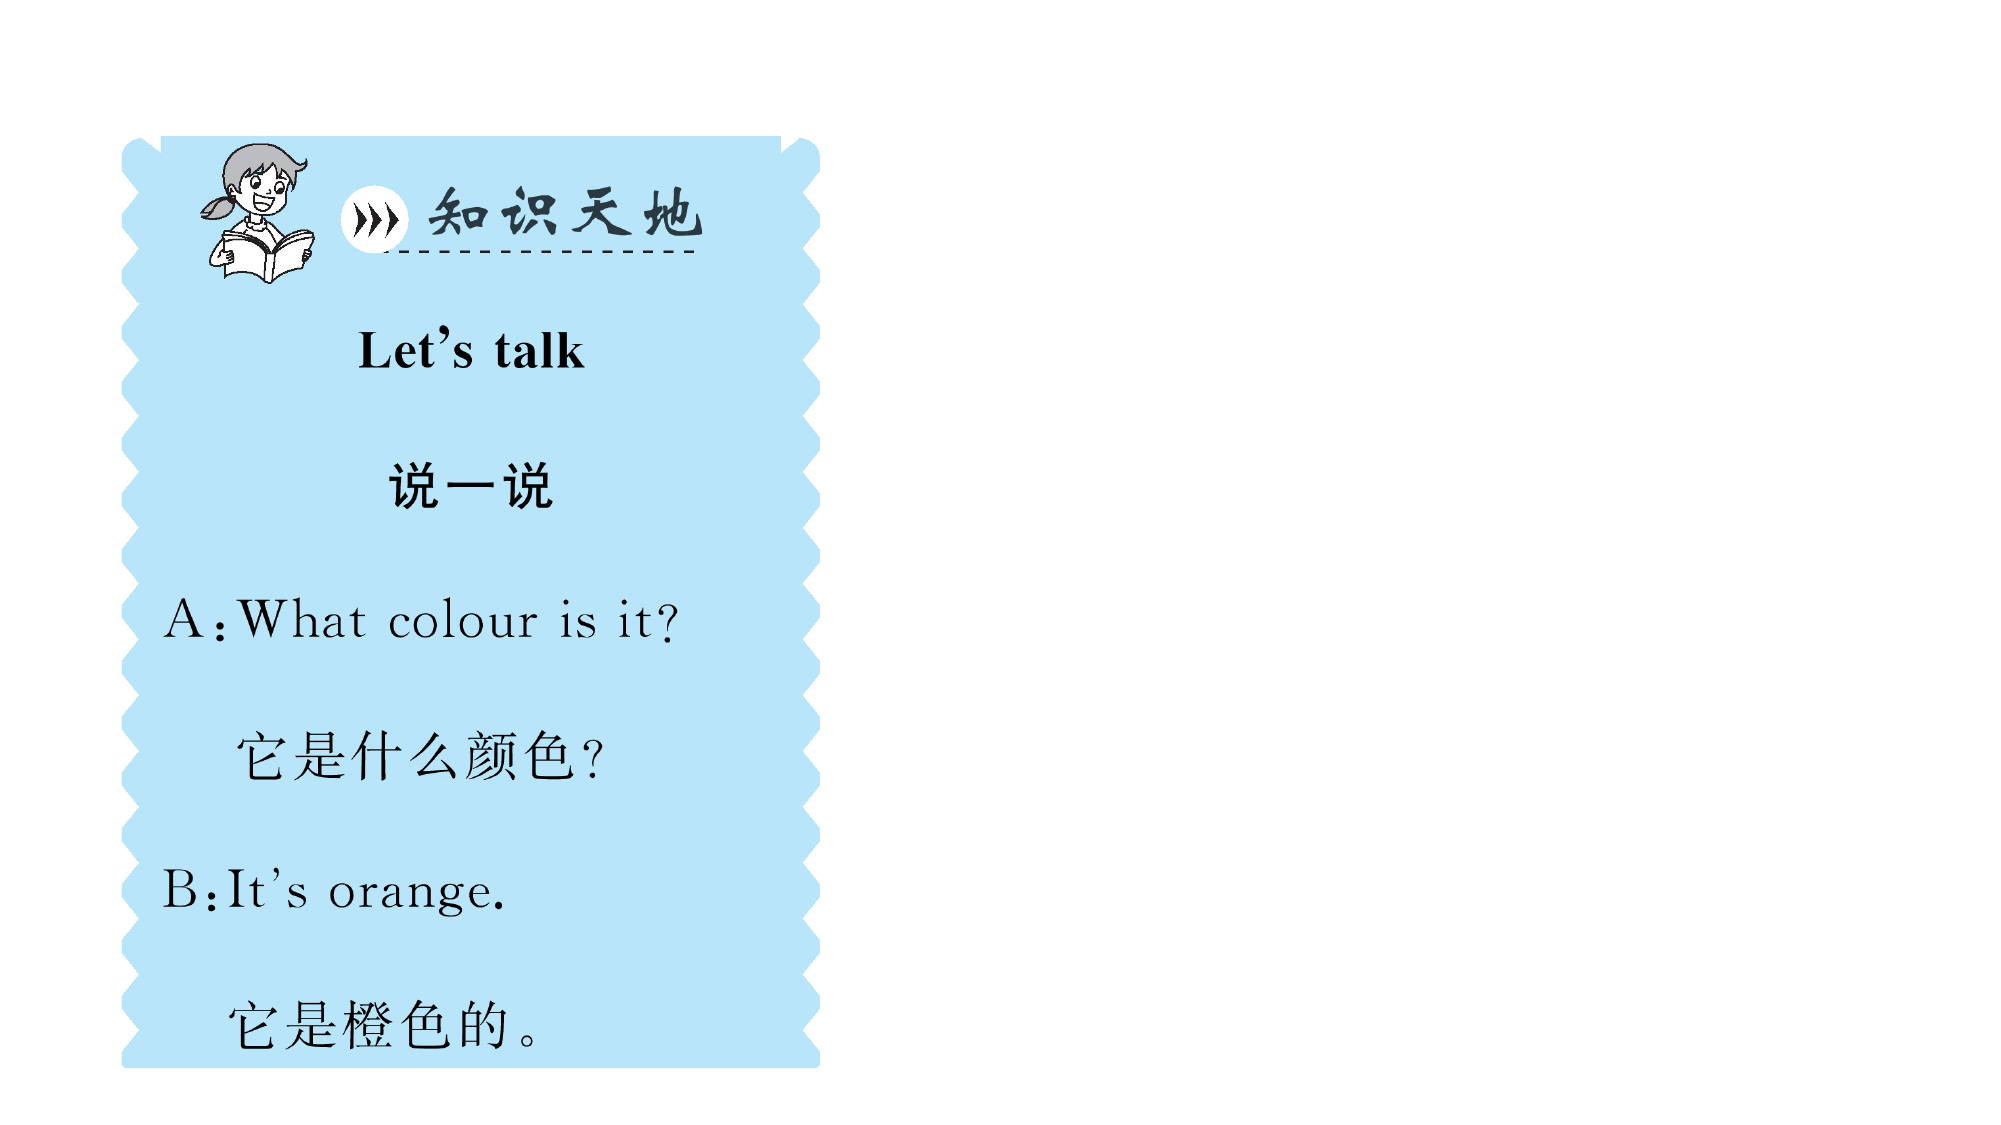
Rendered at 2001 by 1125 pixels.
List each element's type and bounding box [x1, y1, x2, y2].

picture [118, 122, 842, 1068]
